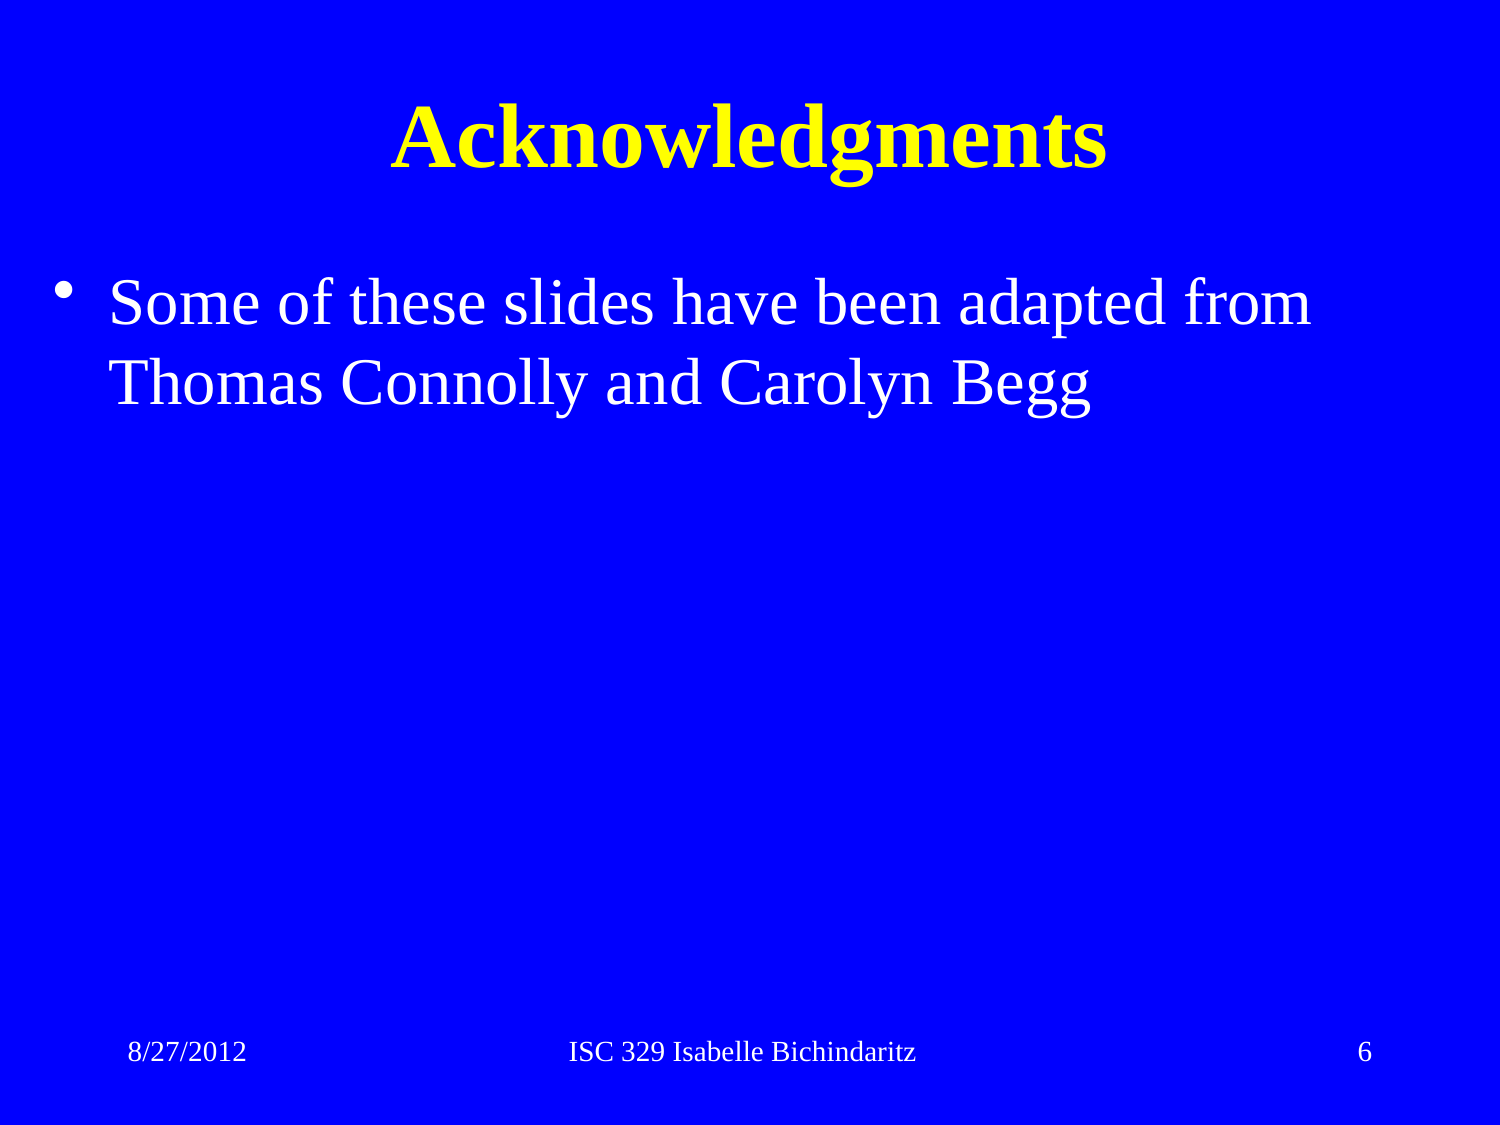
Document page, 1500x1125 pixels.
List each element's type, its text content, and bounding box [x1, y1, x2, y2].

footer ISC 329 Isabelle Bichindaritz [512, 1024, 988, 1101]
title Acknowledgments [112, 37, 1388, 226]
list Some of these slides have been adapted from Thomas Connolly and Carolyn Begg [37, 249, 1463, 563]
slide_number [112, 1024, 426, 1101]
slide_number 6 [1074, 1024, 1388, 1101]
